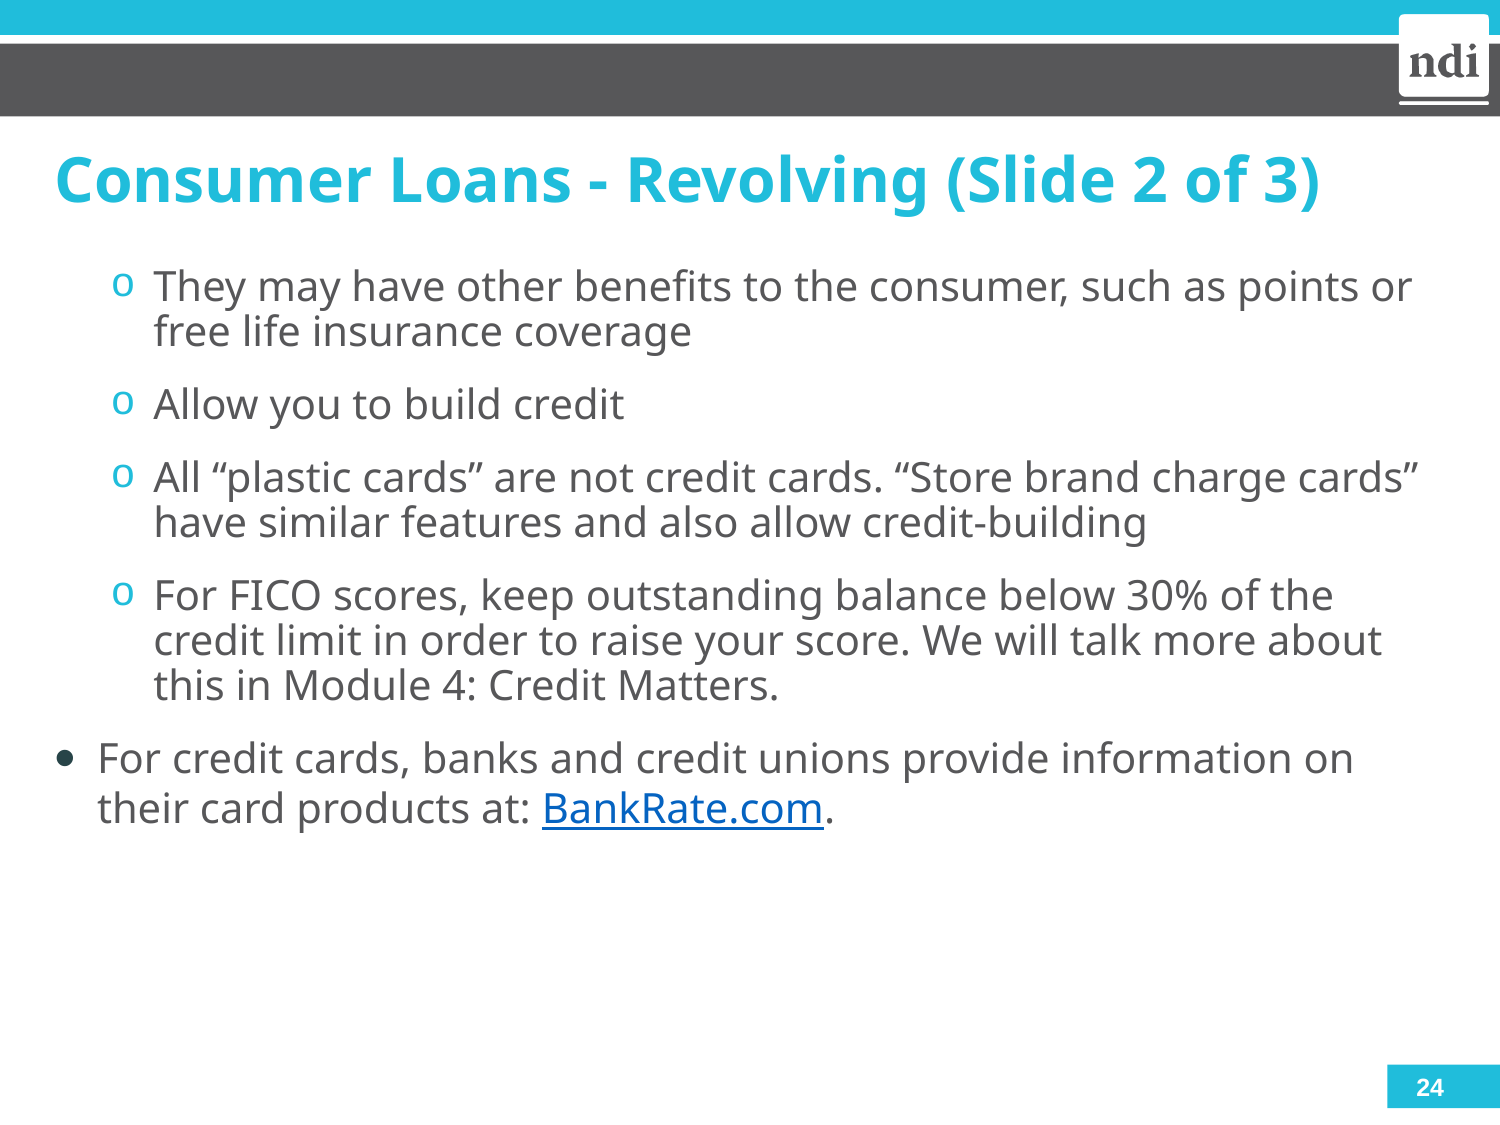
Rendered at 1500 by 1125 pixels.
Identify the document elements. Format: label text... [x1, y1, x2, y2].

title Consumer Loans - Revolving (Slide 2 of 3) [39, 129, 1454, 235]
slide_number 24 [1387, 1064, 1460, 1109]
picture [1387, 8, 1500, 110]
list They may have other benefits to the consumer, such as points or free life insurance coverage Allow you to build credit All “plastic cards” are not credit cards. “Store brand charge cards” have similar features and also allow credit-building For FICO scores, keep outstanding balance below 30% of the credit limit in order to raise your score. We will talk more about this in Module 4: Credit Matters. For credit cards, banks and credit unions provide information on their card products at: BankRate.com. [39, 257, 1454, 1054]
